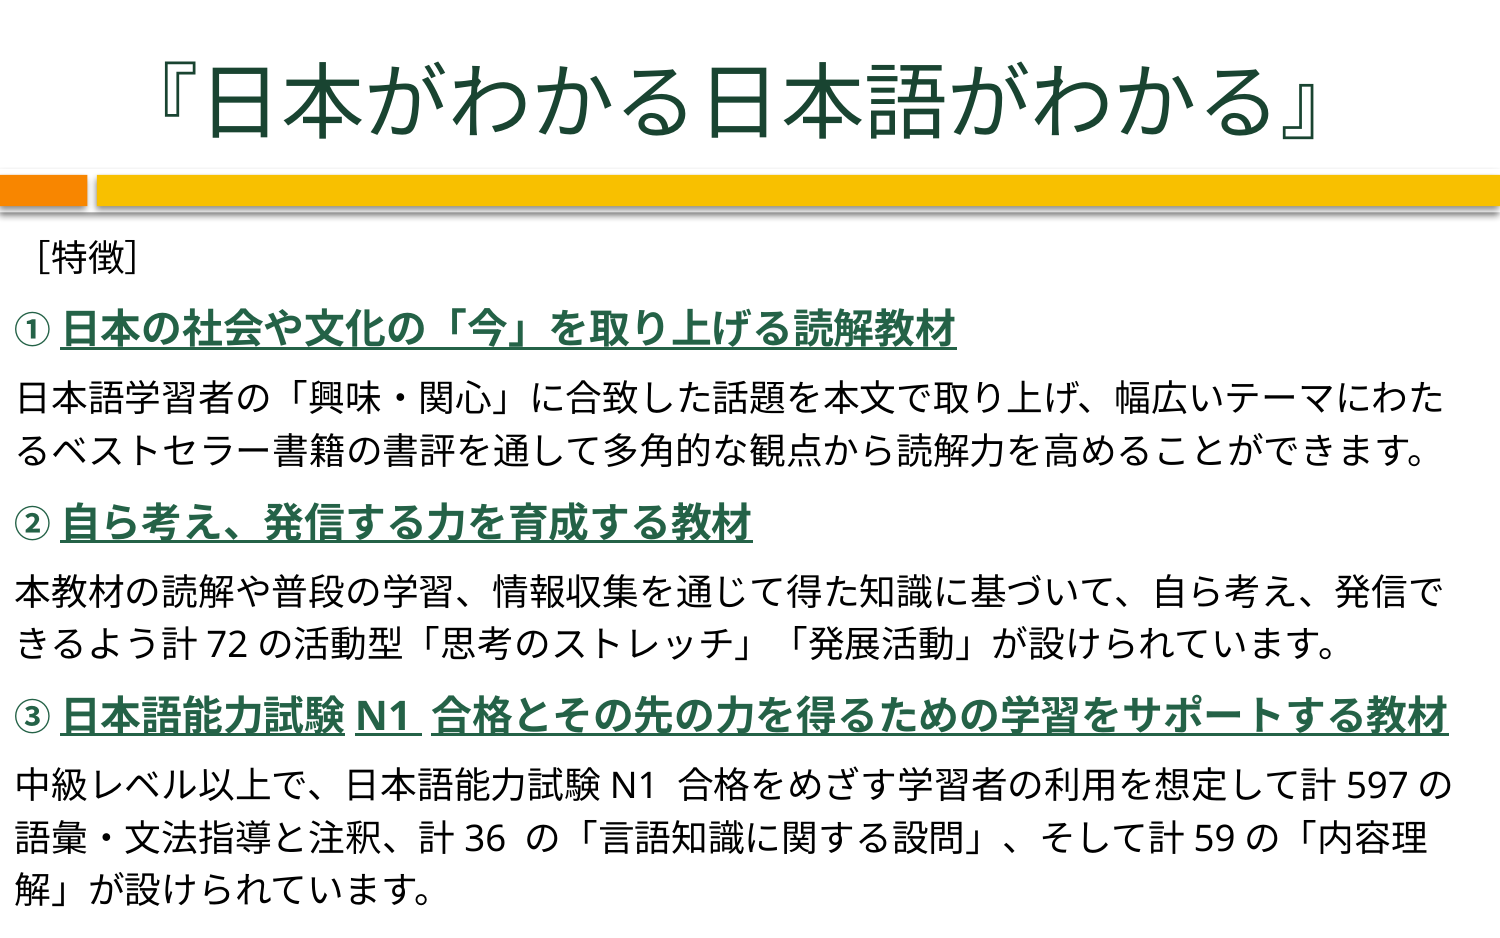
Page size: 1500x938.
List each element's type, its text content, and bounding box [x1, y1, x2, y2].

title 『日本がわかる日本語がわかる』 [100, 31, 1500, 167]
list ［特徴］ ①日本の社会や文化の「今」を取り上げる読解教材 日本語学習者の「興味・関心」に合致した話題を本文で取り上げ、幅広いテーマにわたるベストセラー書籍の書評を通して多角的な観点から読解力を高めることができます。 ②自ら考え、発信する力を育成する教材 本教材の読解や普段の学習、情報収集を通じて得た知識に基づいて、自ら考え、発信できるよう計72の活動型「思考のストレッチ」「発展活動」が設けられています。 ③日本語能力試験N1 合格とその先の力を得るための学習をサポートする教材 中級レベル以上で、日本語能力試験N1 合格をめざす学習者の利用を想定して計597の語彙・文法指導と注釈、計36 の「言語知識に関する設問」、そして計59の「内容理解」が設けられています。 [0, 218, 1473, 938]
